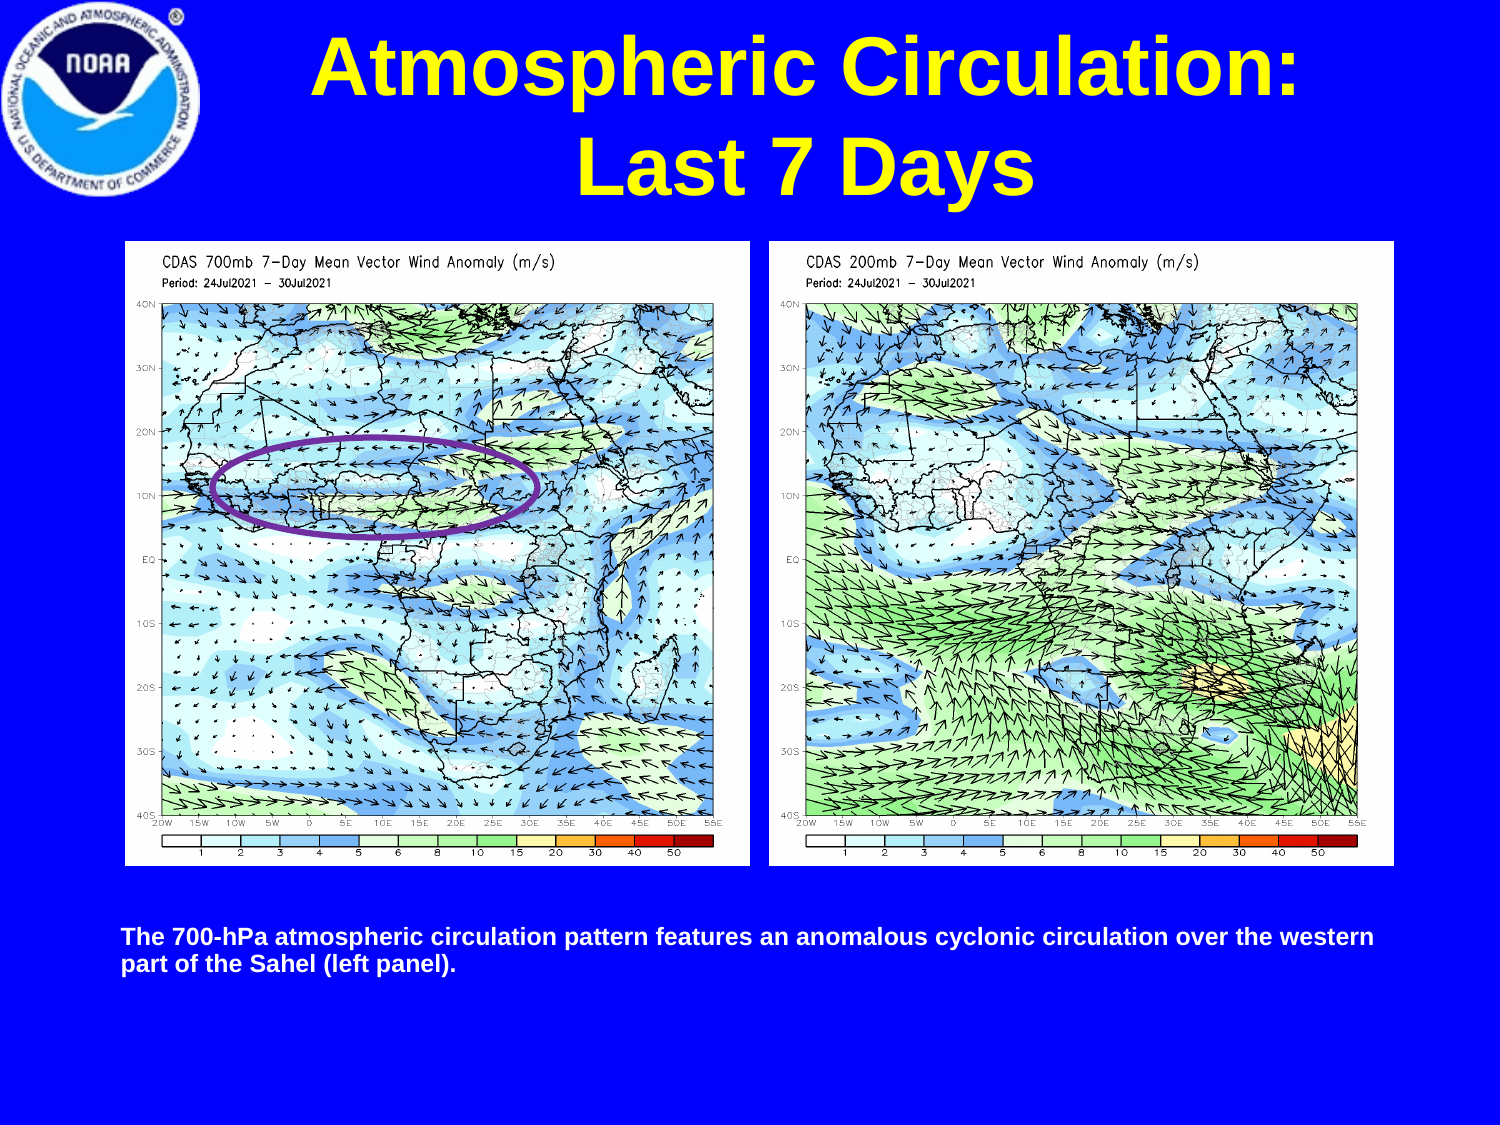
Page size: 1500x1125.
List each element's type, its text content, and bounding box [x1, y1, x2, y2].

picture [124, 240, 751, 867]
picture [768, 240, 1395, 867]
title Atmospheric Circulation: Last 7 Days [174, 37, 1438, 188]
picture [0, 0, 200, 200]
text_box The 700-hPa atmospheric circulation pattern features an anomalous cyclonic circulation over the western part of the Sahel (left panel). [105, 916, 1394, 986]
